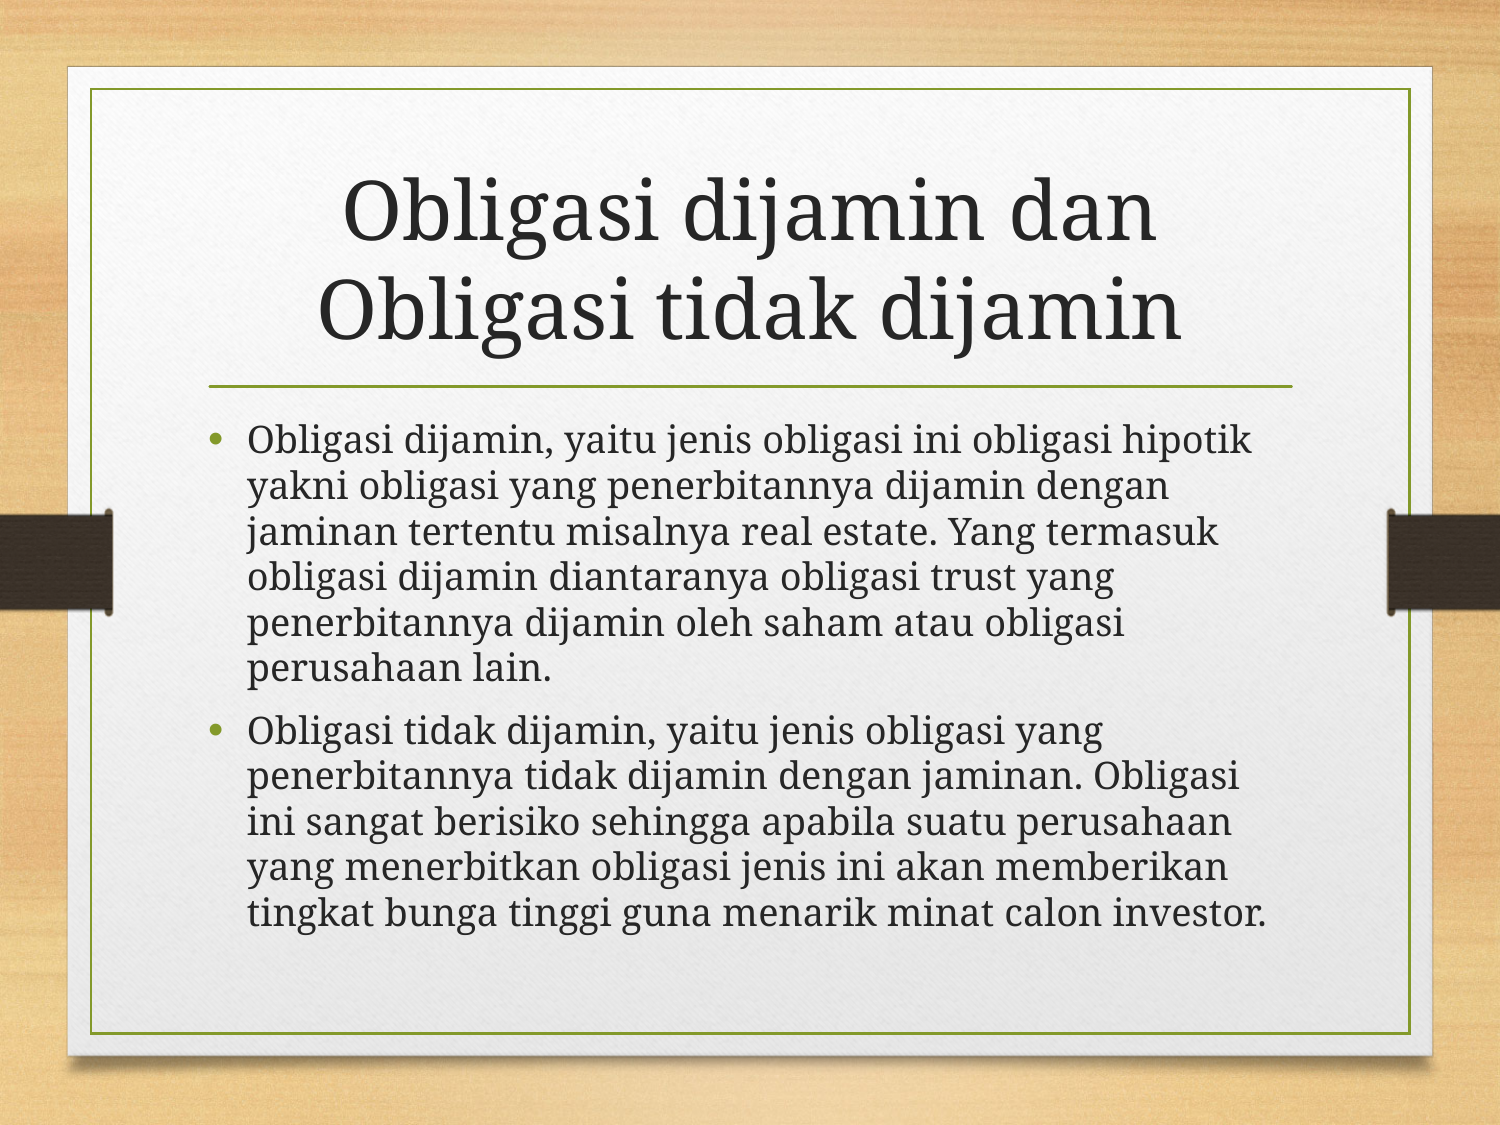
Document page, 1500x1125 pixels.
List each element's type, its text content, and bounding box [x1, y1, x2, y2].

list Obligasi dijamin, yaitu jenis obligasi ini obligasi hipotik yakni obligasi yang penerbitannya dijamin dengan jaminan tertentu misalnya real estate. Yang termasuk obligasi dijamin diantaranya obligasi trust yang penerbitannya dijamin oleh saham atau obligasi perusahaan lain. Obligasi tidak dijamin, yaitu jenis obligasi yang penerbitannya tidak dijamin dengan jaminan. Obligasi ini sangat berisiko sehingga apabila suatu perusahaan yang menerbitkan obligasi jenis ini akan memberikan tingkat bunga tinggi guna menarik minat calon investor. [193, 408, 1309, 974]
picture [0, 0, 1500, 1125]
title Obligasi dijamin dan Obligasi tidak dijamin [193, 150, 1309, 365]
